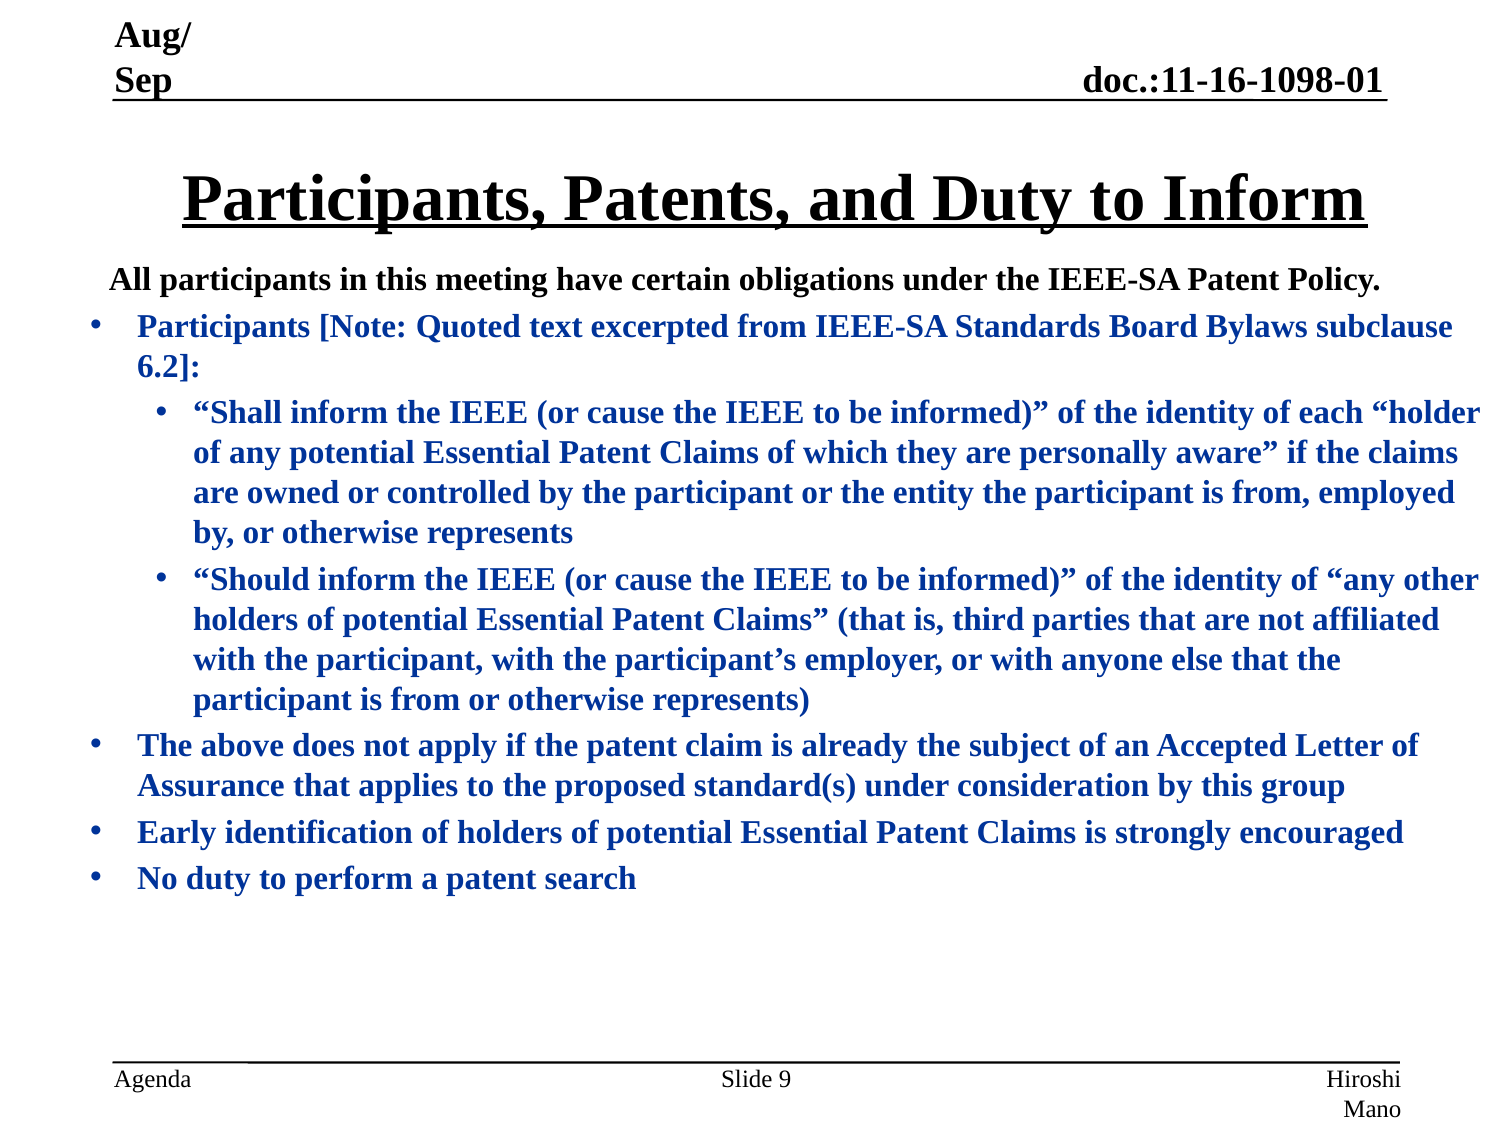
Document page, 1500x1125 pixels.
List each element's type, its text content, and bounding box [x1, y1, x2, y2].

footer Hiroshi Mano (KDTI) [1324, 1061, 1402, 1093]
title Participants, Patents, and Duty to Inform [49, 124, 1500, 249]
list All participants in this meeting have certain obligations under the IEEE-SA Patent Policy. Participants [Note: Quoted text excerpted from IEEE-SA Standards Board Bylaws subclause 6.2]: “Shall inform the IEEE (or cause the IEEE to be informed)” of the identity of each “holder of any potential Essential Patent Claims of which they are personally aware” if the claims are owned or controlled by the participant or the entity the participant is from, employed by, or otherwise represents “Should inform the IEEE (or cause the IEEE to be informed)” of the identity of “any other holders of potential Essential Patent Claims” (that is, third parties that are not affiliated with the participant, with the participant’s employer, or with anyone else that the participant is from or otherwise represents) The above does not apply if the patent claim is already the subject of an Accepted Letter of Assurance that applies to the proposed standard(s) under consideration by this group Early identification of holders of potential Essential Patent Claims is strongly encouraged No duty to perform a patent search [0, 249, 1500, 1051]
slide_number Slide 9 [712, 1061, 800, 1093]
slide_number Aug/Sep [114, 54, 245, 101]
